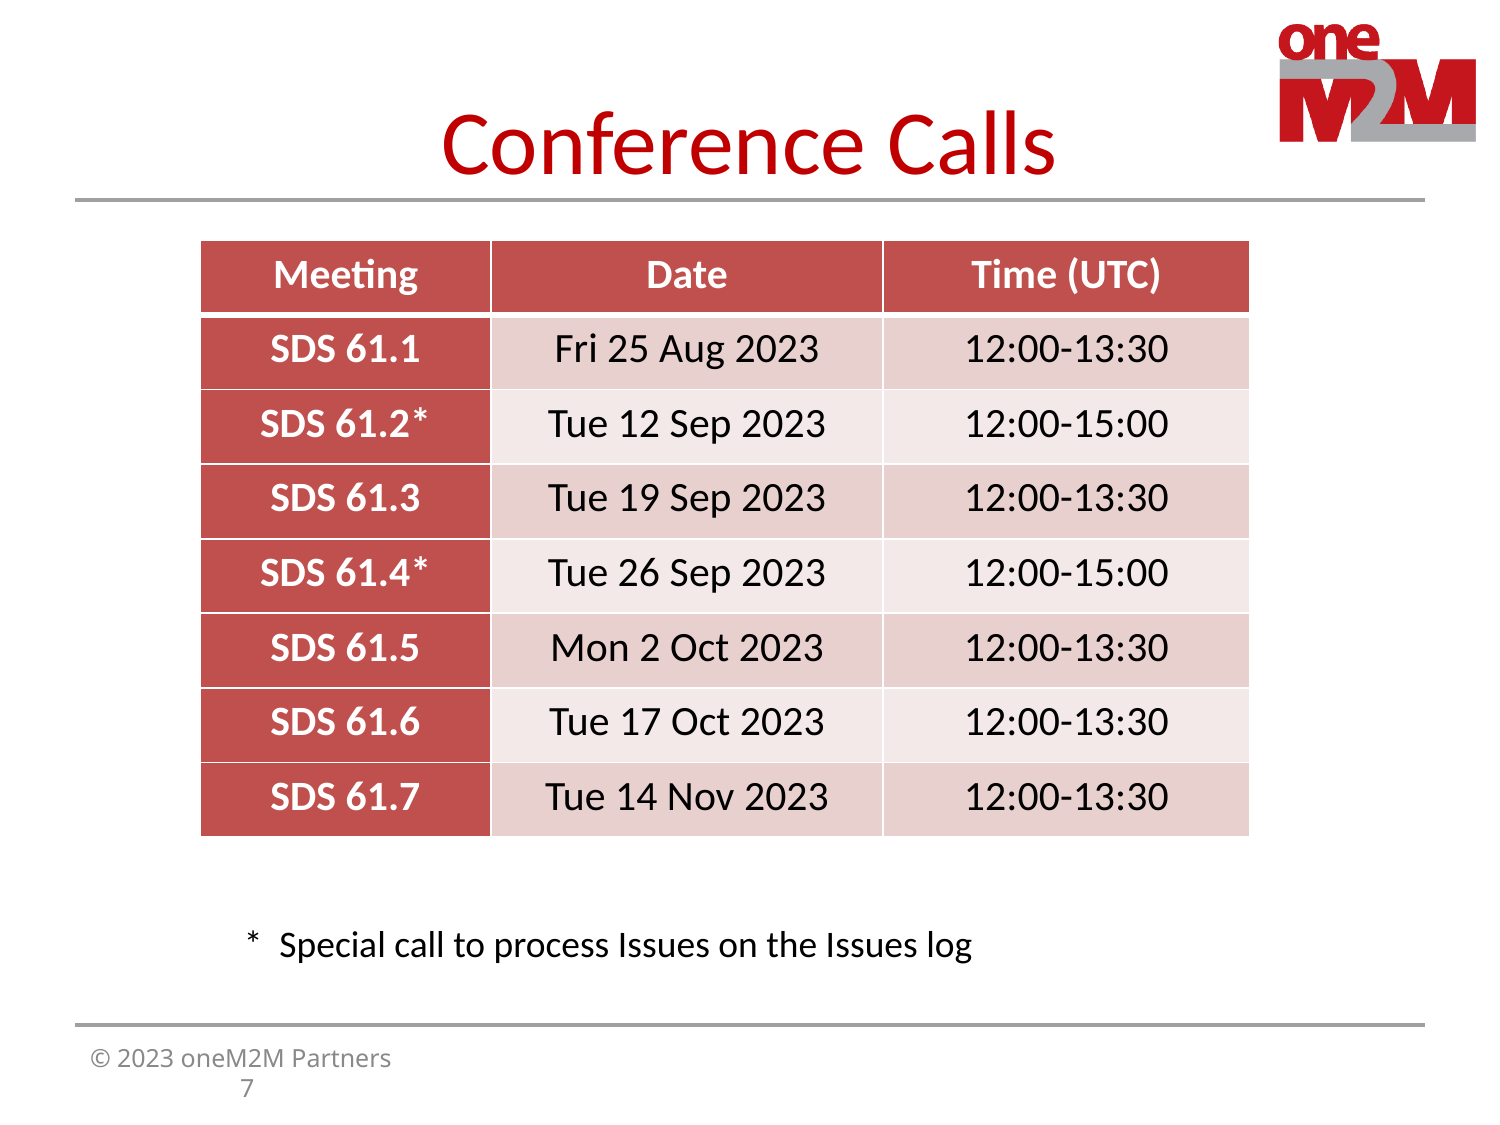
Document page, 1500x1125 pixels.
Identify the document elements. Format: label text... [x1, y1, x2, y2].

table_cell Tue 26 Sep 2023 [492, 540, 882, 612]
table_cell 12:00-13:30 [884, 763, 1249, 836]
table_header Date [492, 241, 882, 312]
table_cell 12:00-15:00 [884, 540, 1249, 612]
picture [1254, 0, 1500, 168]
text_box * Special call to process Issues on the Issues log [228, 912, 989, 973]
table_cell SDS 61.7 [201, 763, 490, 836]
table_cell 12:00-13:30 [884, 614, 1249, 687]
table_cell 12:00-15:00 [884, 390, 1249, 463]
table_cell SDS 61.6 [201, 689, 490, 762]
table_cell SDS 61.2* [201, 390, 490, 463]
table_cell Tue 14 Nov 2023 [492, 763, 882, 836]
table_cell 12:00-13:30 [884, 689, 1249, 762]
table_cell 12:00-13:30 [884, 318, 1249, 389]
table_cell Tue 17 Oct 2023 [492, 689, 882, 762]
table_header Meeting [201, 241, 490, 312]
table_cell 12:00-13:30 [884, 465, 1249, 538]
table_cell SDS 61.1 [201, 318, 490, 389]
table_cell SDS 61.5 [201, 614, 490, 687]
title Conference Calls [75, 75, 1425, 263]
table_cell Fri 25 Aug 2023 [492, 318, 882, 389]
table_cell SDS 61.3 [201, 465, 490, 538]
table_cell Tue 19 Sep 2023 [492, 465, 882, 538]
table_cell SDS 61.4* [201, 540, 490, 612]
slide_number © 2023 oneM2M Partners 7 [75, 1025, 1425, 1125]
table_header Time (UTC) [884, 241, 1249, 312]
table_cell Mon 2 Oct 2023 [492, 614, 882, 687]
table_cell Tue 12 Sep 2023 [492, 390, 882, 463]
